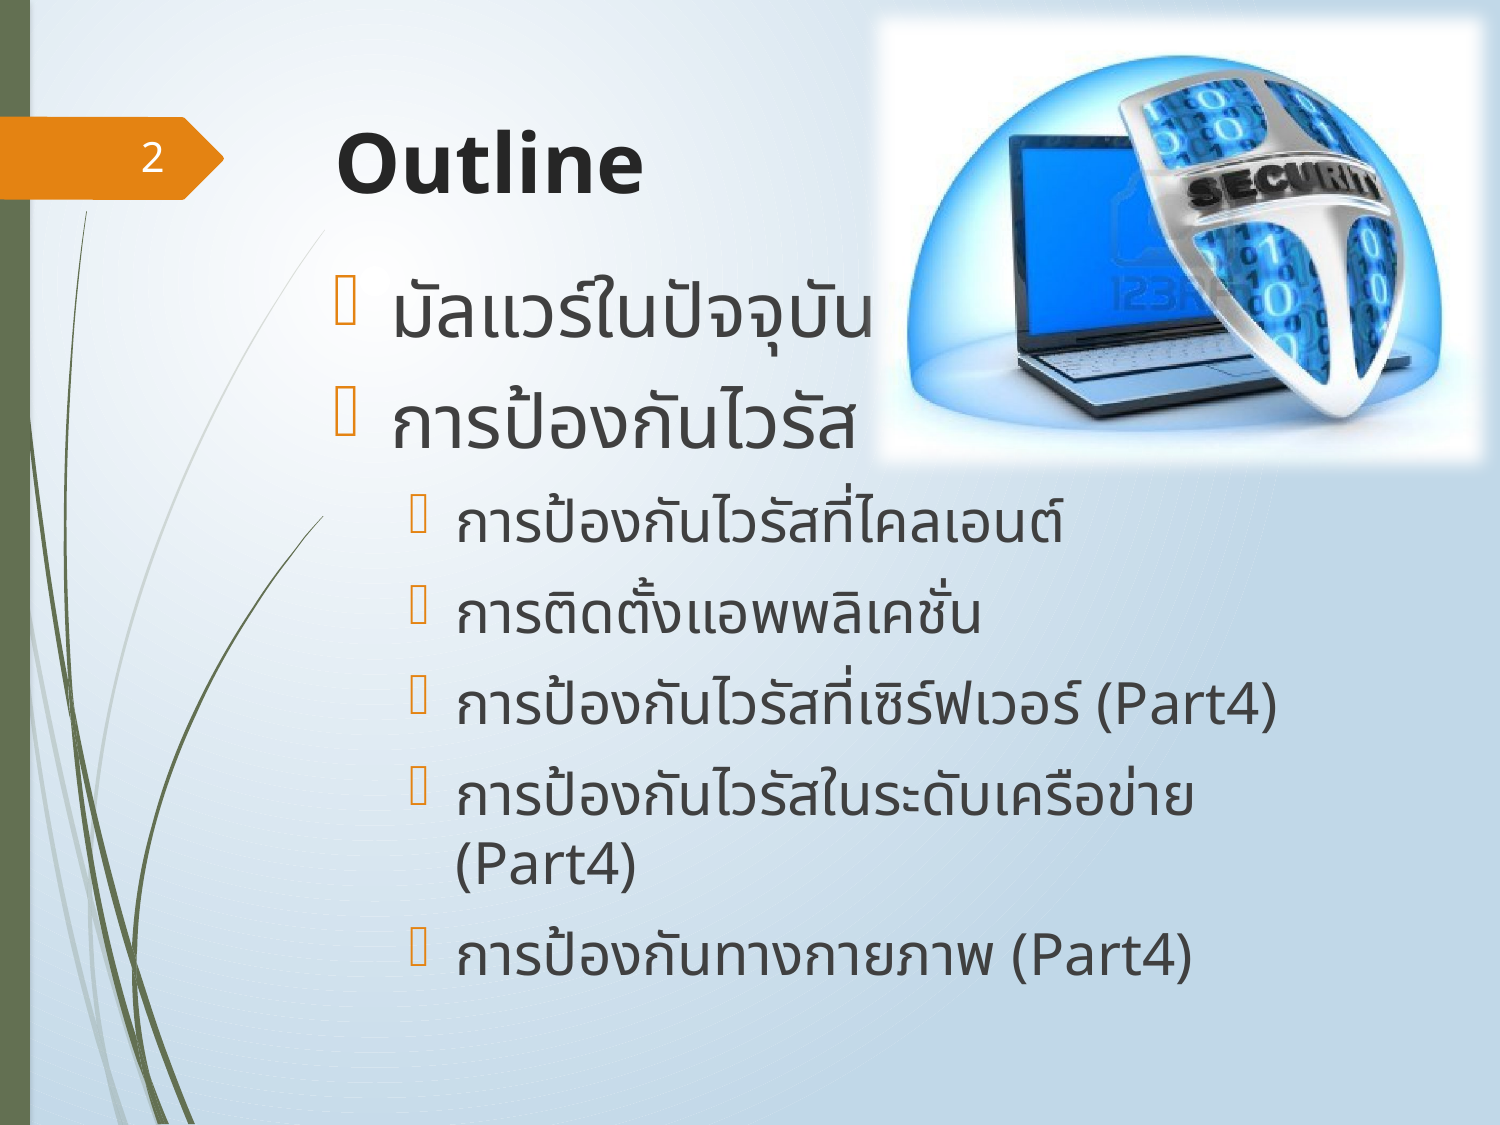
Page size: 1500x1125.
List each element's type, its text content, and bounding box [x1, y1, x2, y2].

title Outline [319, 102, 854, 255]
slide_number 2 [83, 129, 180, 190]
picture [859, 0, 1500, 481]
list มัลแวร์ในปัจจุบัน การป้องกันไวรัส การป้องกันไวรัสที่ไคลเอนต์ การติดตั้งแอพพลิเคชั่น การป้องกันไวรัสที่เซิร์ฟเวอร์ (Part4) การป้องกันไวรัสในระดับเครือข่าย (Part4) การป้องกันทางกายภาพ (Part4) [318, 255, 1400, 1060]
